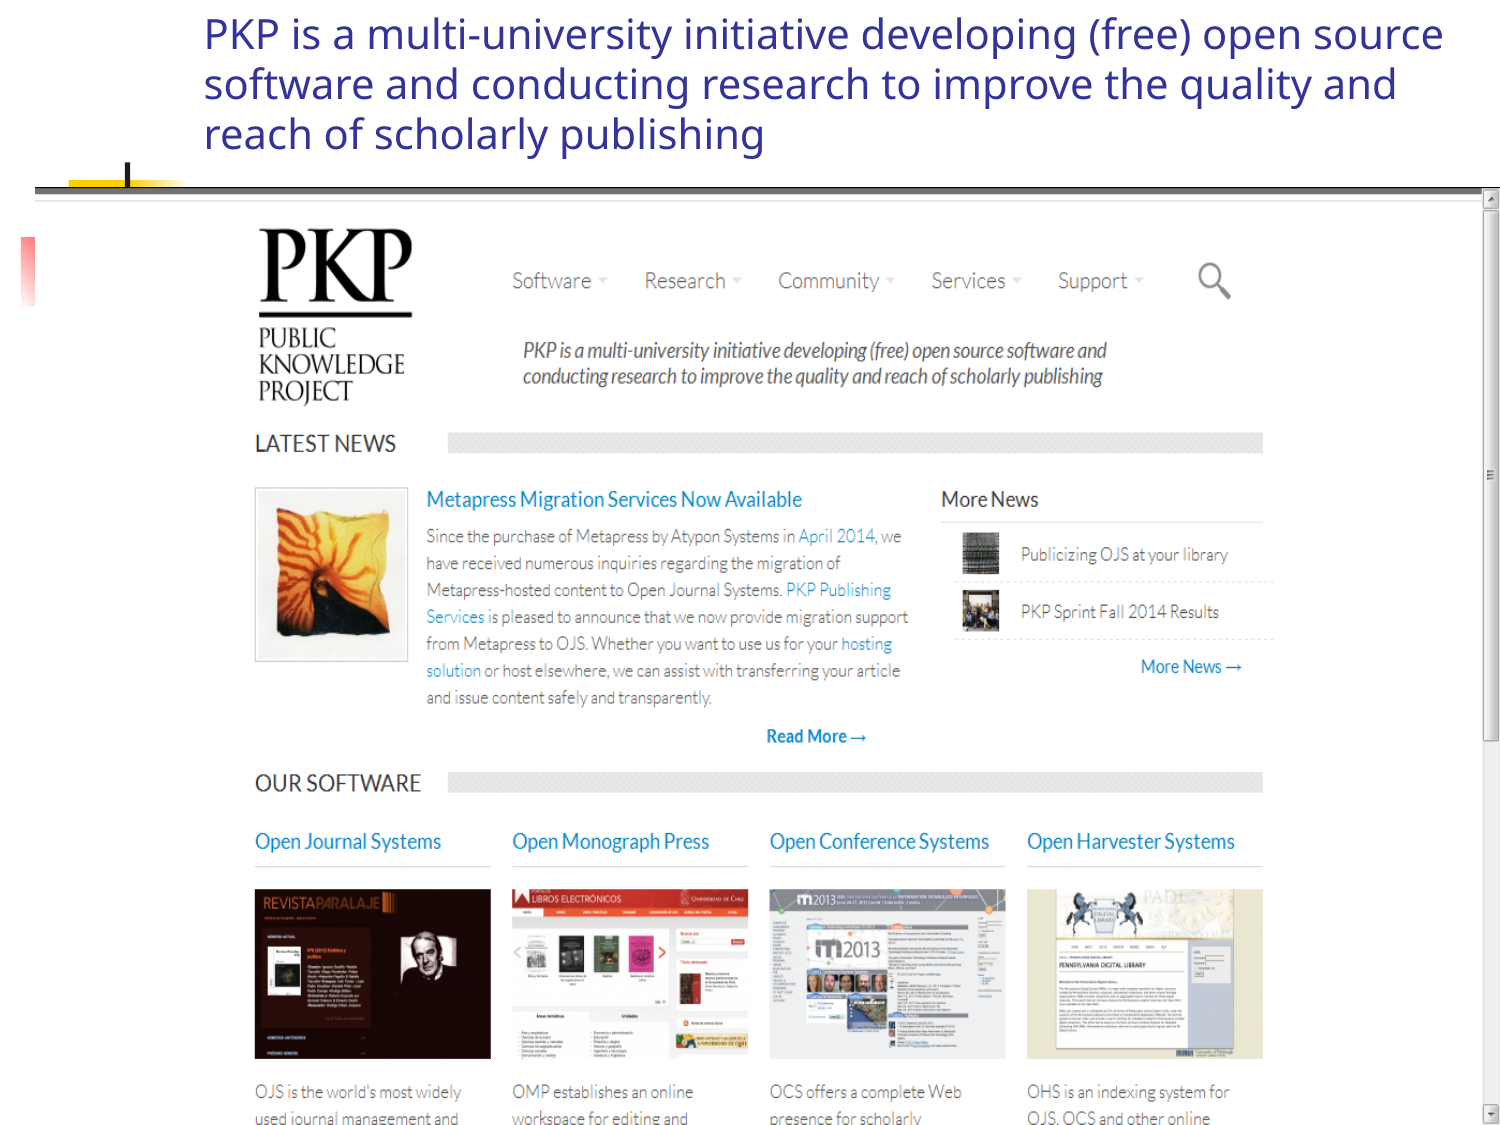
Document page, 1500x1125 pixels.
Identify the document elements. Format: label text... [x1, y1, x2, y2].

picture [34, 187, 1500, 1125]
title PKP is a multi-university initiative developing (free) open source software and conducting research to improve the quality and reach of scholarly publishing [188, 34, 1468, 185]
